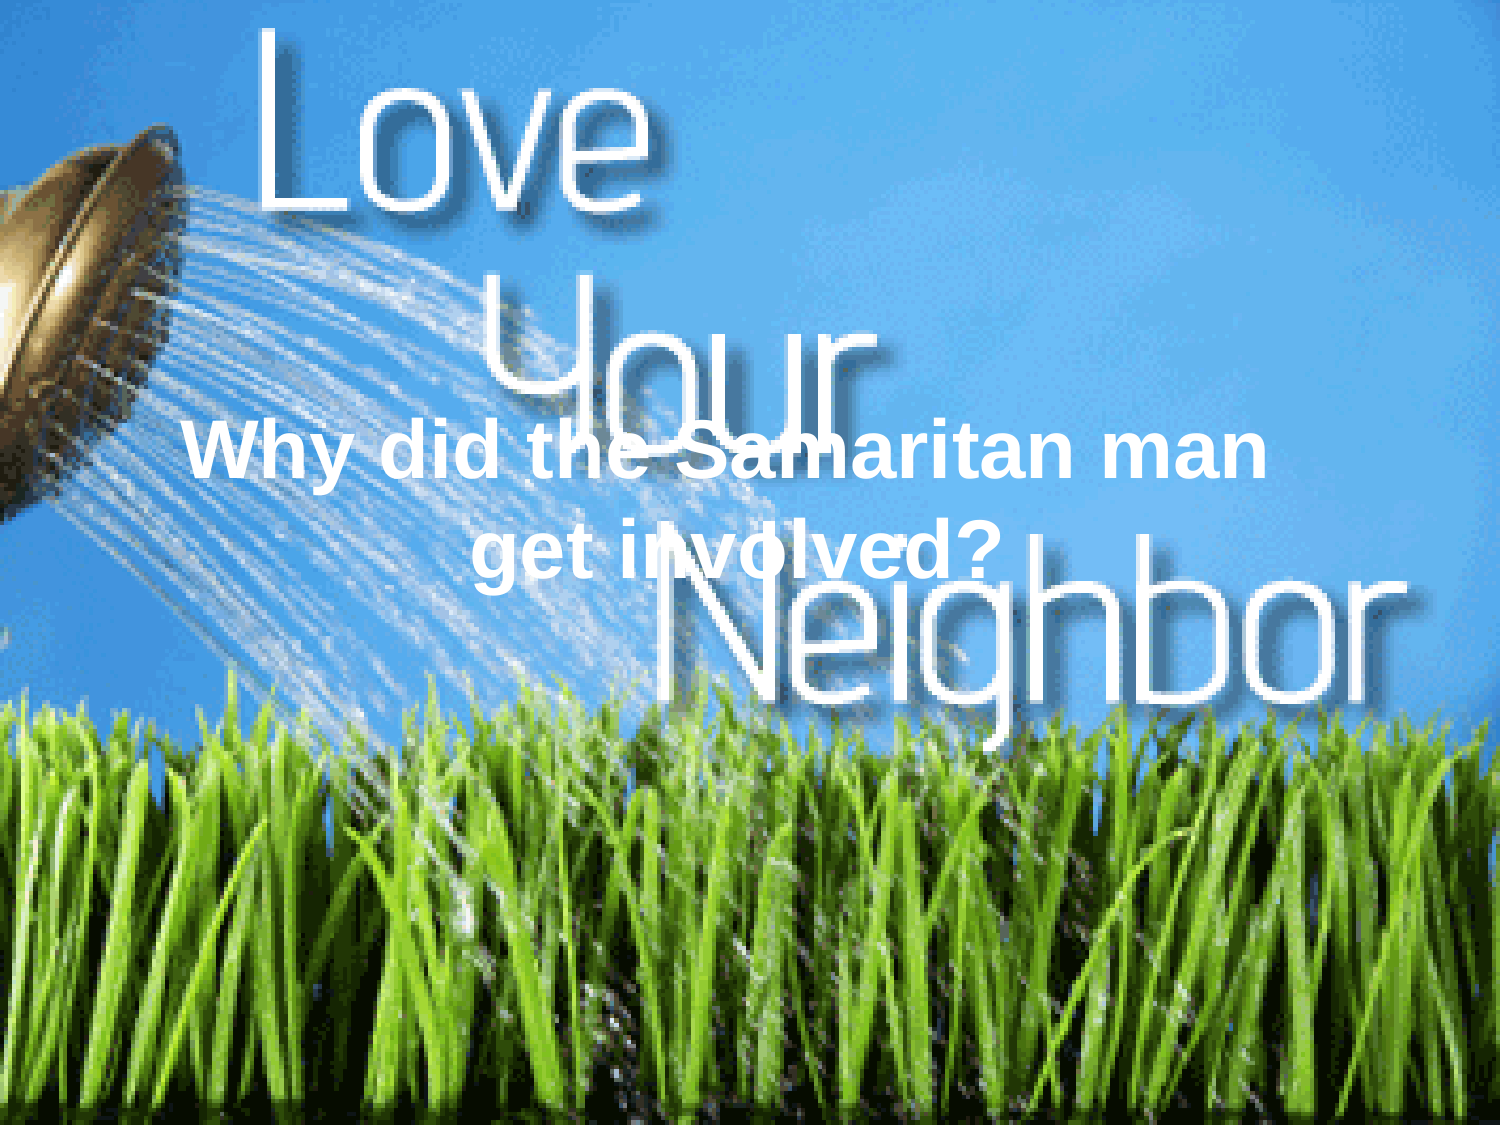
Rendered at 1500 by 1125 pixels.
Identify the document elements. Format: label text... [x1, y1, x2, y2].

text_box Why did the Samaritan man get involved? [75, 87, 1400, 1102]
picture [0, 0, 1500, 1125]
